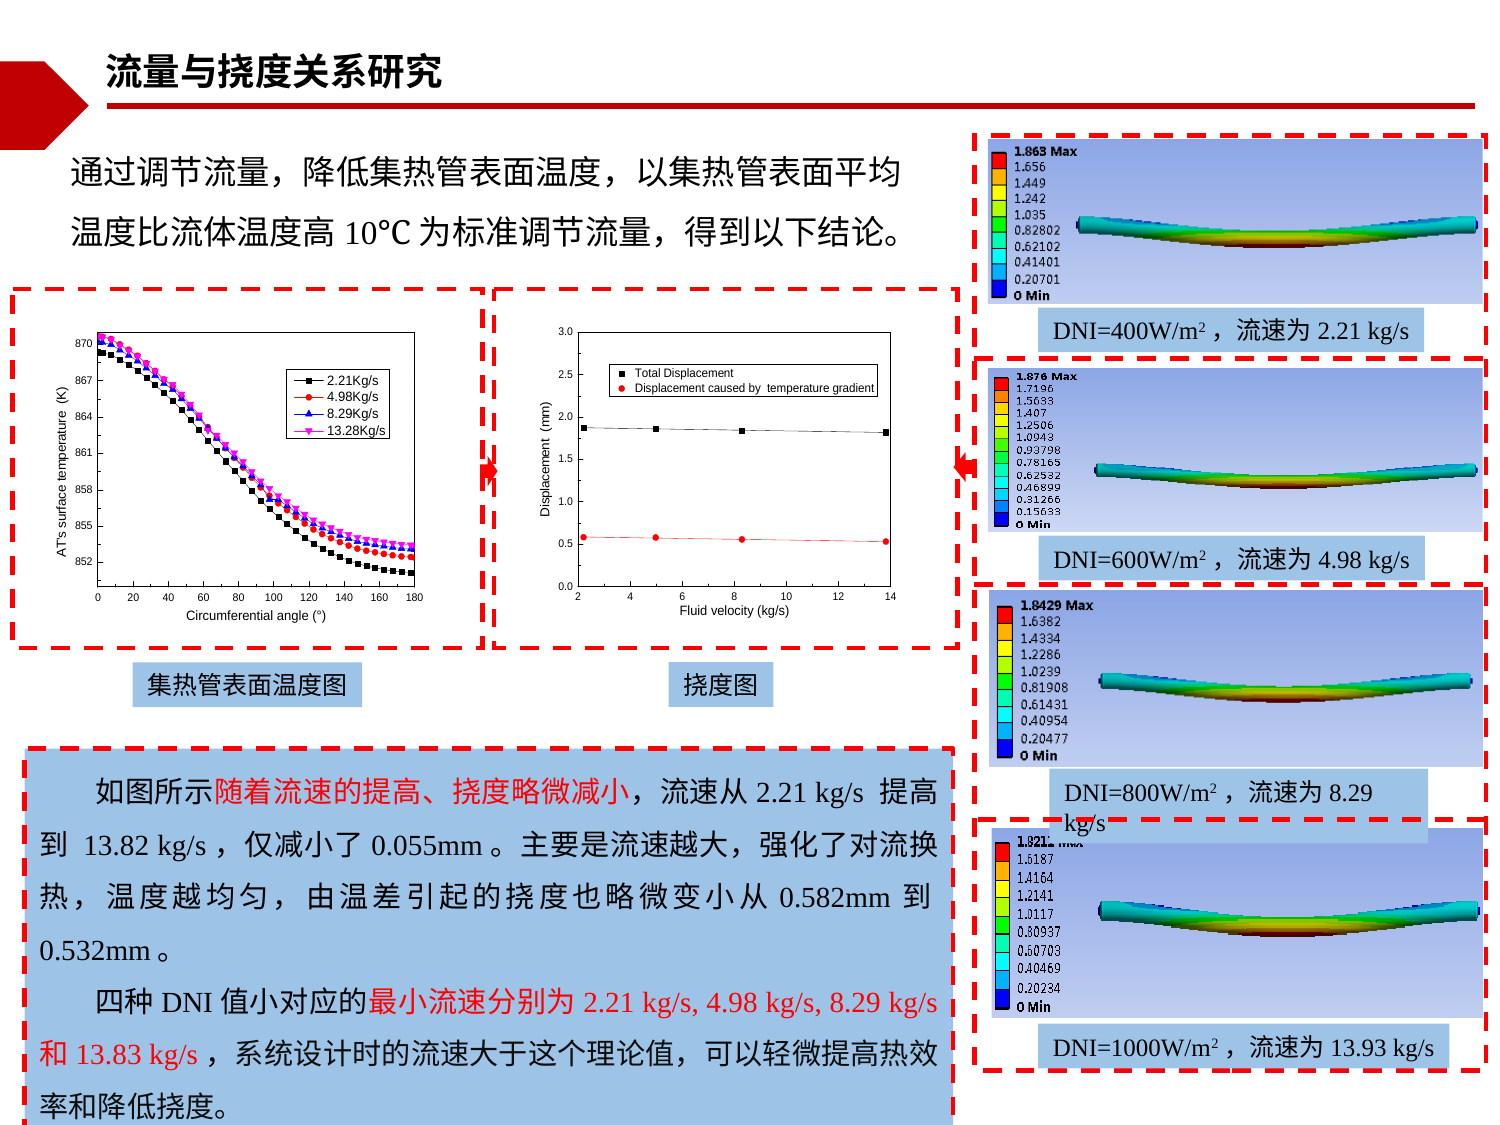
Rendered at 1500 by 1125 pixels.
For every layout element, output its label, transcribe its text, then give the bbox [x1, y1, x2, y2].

text_box [480, 456, 496, 487]
picture [987, 368, 1483, 532]
text_box 集热管表面温度图 [132, 662, 363, 708]
text_box [973, 359, 1487, 534]
picture [987, 139, 1483, 304]
text_box DNI=600W/m2，流速为4.98 kg/s [1038, 535, 1425, 581]
text_box 流量与挠度关系研究 [90, 40, 573, 101]
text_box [851, 882, 911, 966]
text_box DNI=400W/m2，流速为2.21 kg/s [1038, 307, 1425, 353]
text_box [973, 134, 1487, 358]
text_box [955, 452, 976, 482]
text_box DNI=800W/m2，流速为8.29 kg/s [1049, 820, 1429, 828]
text_box 通过调节流量，降低集热管表面温度，以集热管表面平均温度比流体温度高10℃为标准调节流量，得到以下结论。 [55, 123, 938, 259]
picture [991, 828, 1483, 1018]
text_box 如图所示随着流速的提高、挠度略微减小，流速从2.21 kg/s 提高到 13.82 kg/s，仅减小了0.055mm。主要是流速越大，强化了对流换热，温度越均匀，由温差引起的挠度也略微变小从0.582mm到0.532mm。 四种DNI值小对应的最小流速分别为2.21 kg/s, 4.98 kg/s, 8.29 kg/s 和13.83 kg/s，系统设计时的流速大于这个理论值，可以轻微提高热效率和降低挠度。 [24, 748, 954, 1125]
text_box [496, 291, 955, 646]
text_box DNI=1000W/m2，流速为13.93 kg/s [1038, 1023, 1450, 1069]
picture [989, 590, 1483, 767]
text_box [14, 291, 480, 646]
text_box DNI=800W/m2，流速为8.29 kg/s [1049, 768, 1429, 819]
text_box [973, 535, 1487, 1072]
text_box 挠度图 [668, 662, 774, 707]
